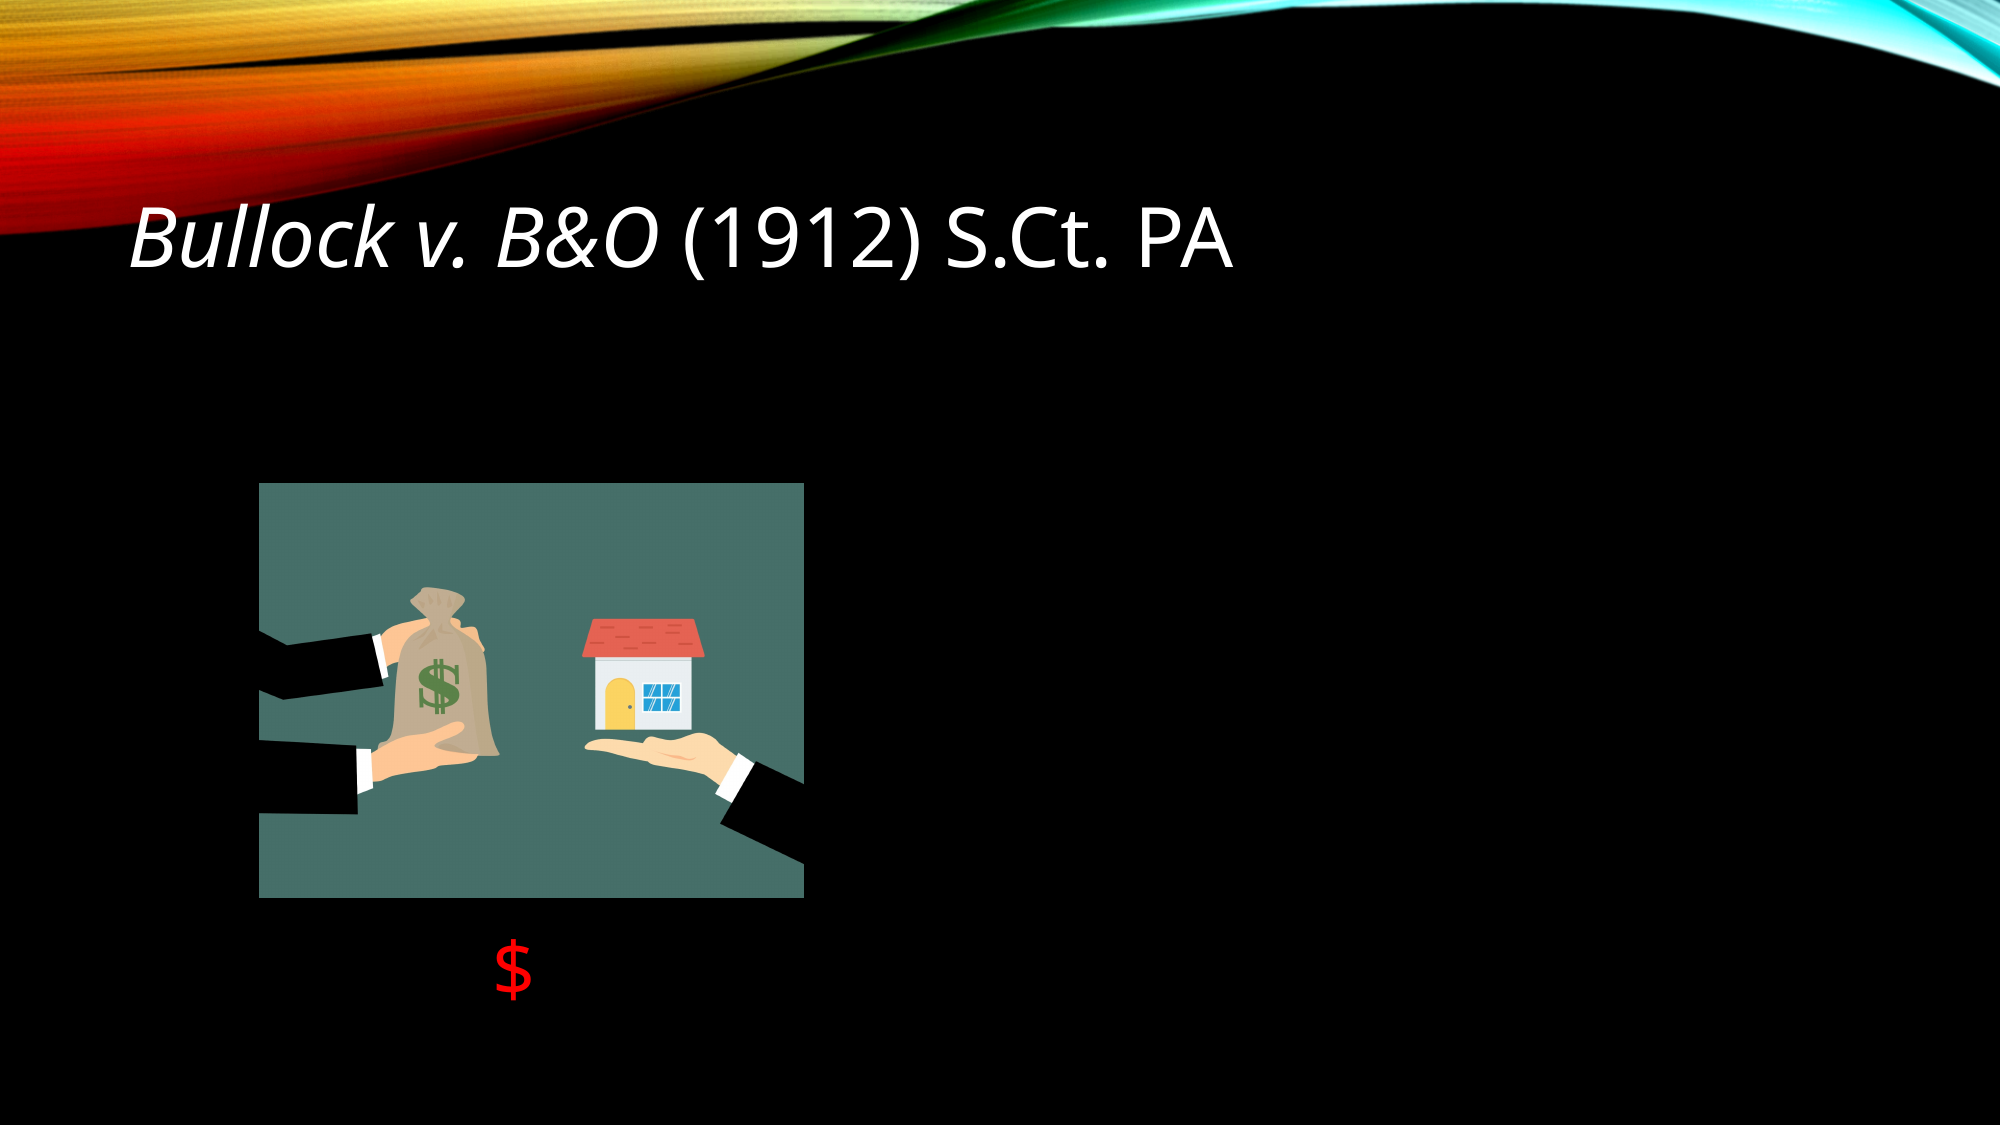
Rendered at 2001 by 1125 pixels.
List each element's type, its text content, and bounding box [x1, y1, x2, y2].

picture [258, 483, 804, 898]
title Bullock v. B&O (1912) S.Ct. PA [112, 134, 1663, 347]
text_box $ [477, 913, 569, 1019]
picture [0, 0, 2000, 237]
